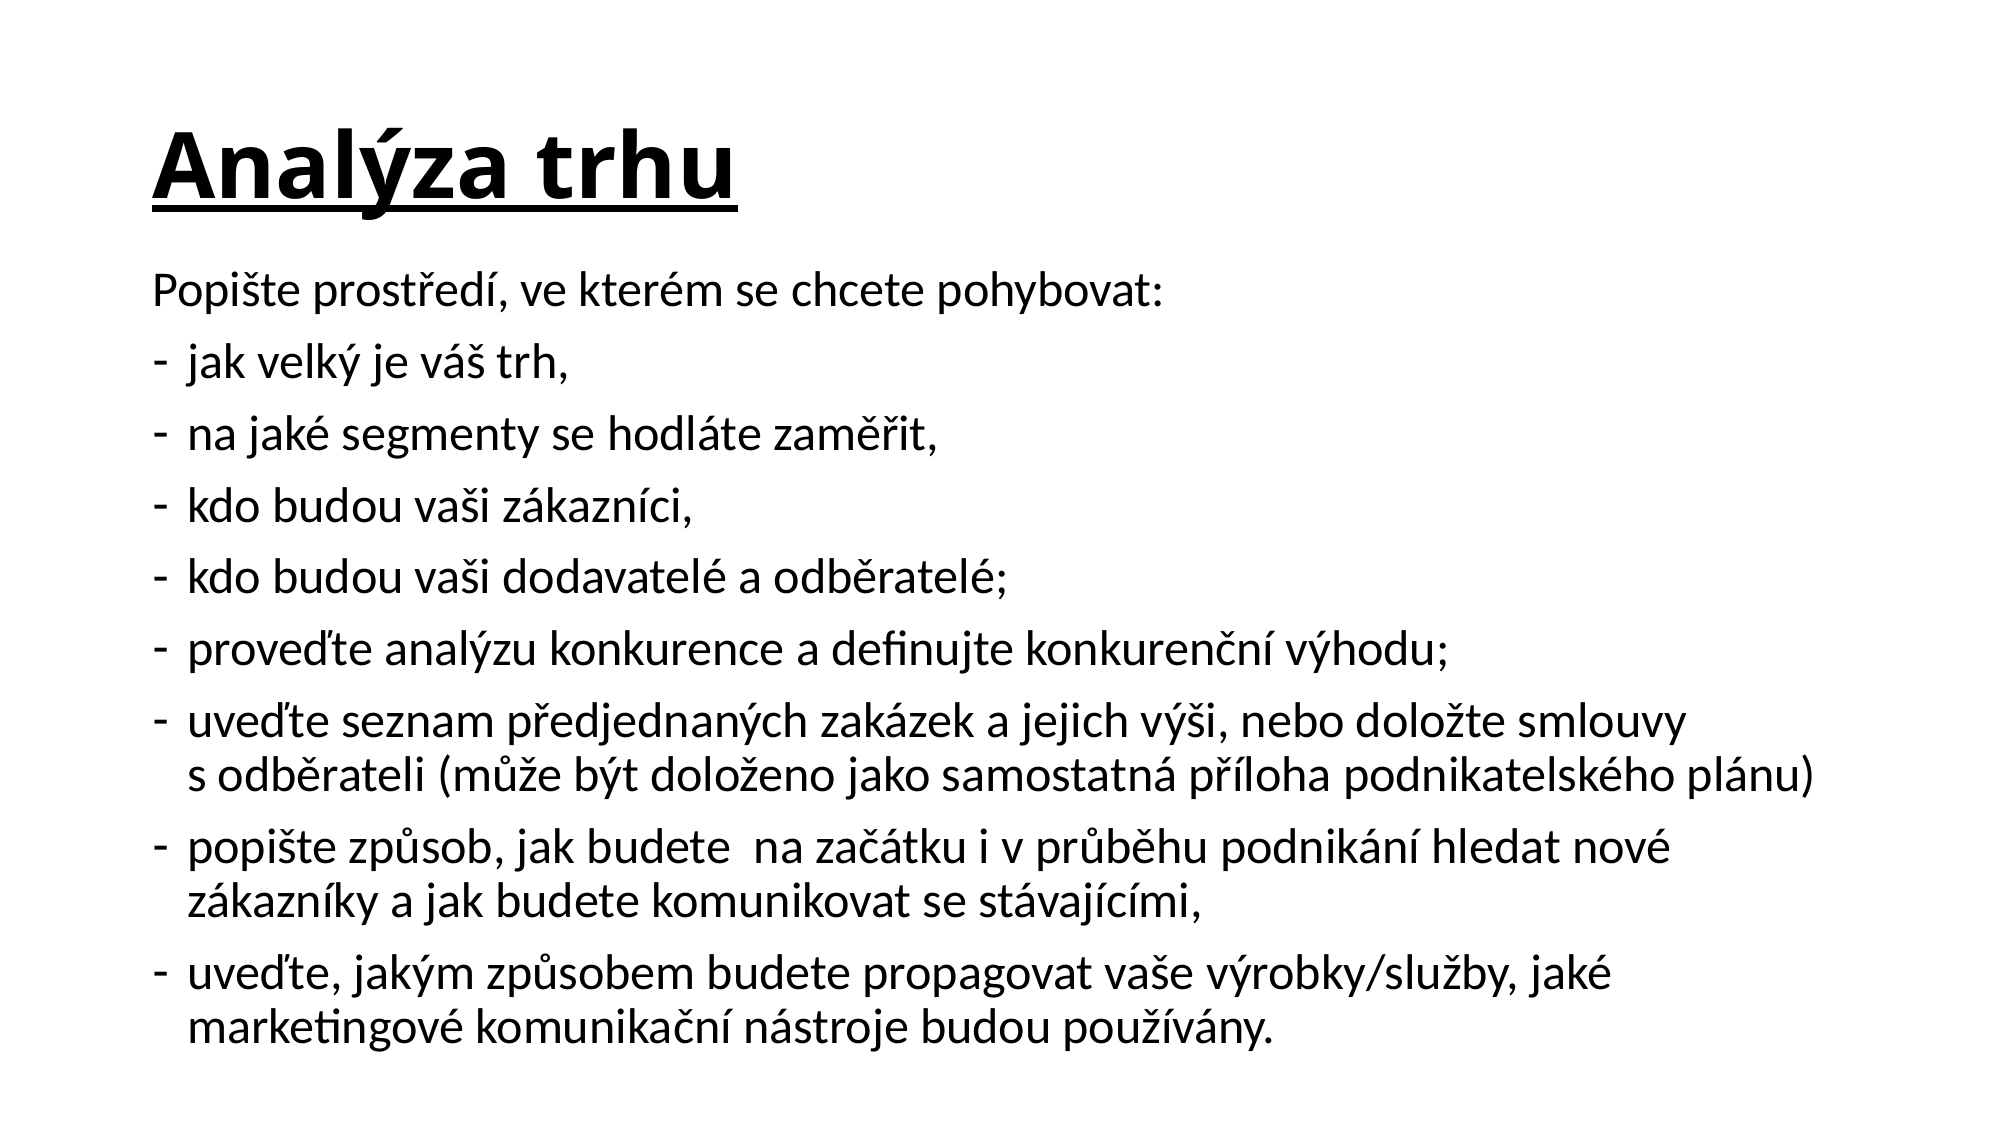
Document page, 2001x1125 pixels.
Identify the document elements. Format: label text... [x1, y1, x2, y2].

title Analýza trhu [137, 59, 1863, 255]
list Popište prostředí, ve kterém se chcete pohybovat: jak velký je váš trh, na jaké segmenty se hodláte zaměřit, kdo budou vaši zákazníci, kdo budou vaši dodavatelé a odběratelé; proveďte analýzu konkurence a definujte konkurenční výhodu; uveďte seznam předjednaných zakázek a jejich výši, nebo doložte smlouvy s odběrateli (může být doloženo jako samostatná příloha podnikatelského plánu) popište způsob, jak budete na začátku i v průběhu podnikání hledat nové zákazníky a jak budete komunikovat se stávajícími, uveďte, jakým způsobem budete propagovat vaše výrobky/služby, jaké marketingové komunikační nástroje budou používány. [137, 255, 1863, 1113]
